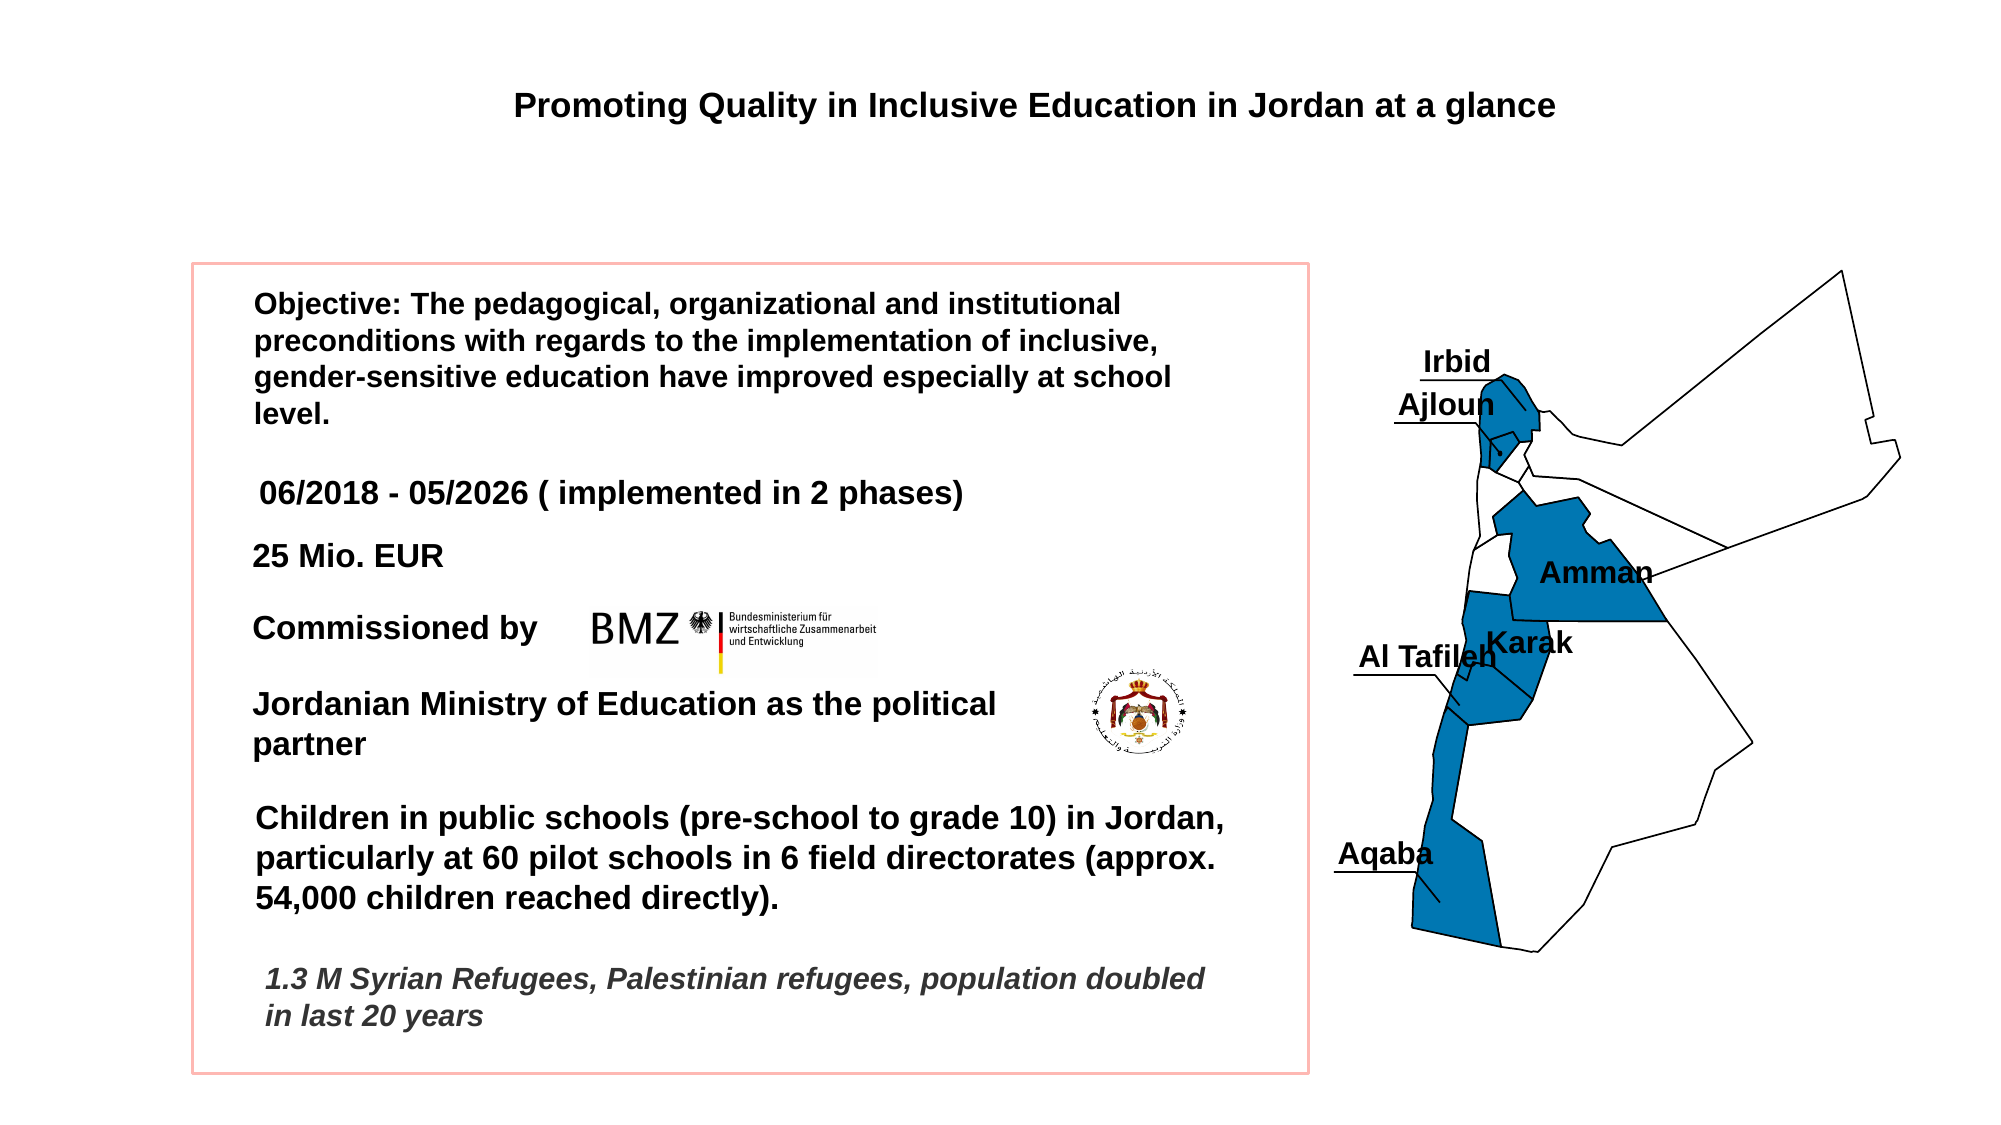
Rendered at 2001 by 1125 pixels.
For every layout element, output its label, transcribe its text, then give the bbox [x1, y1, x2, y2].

text_box [190, 261, 1310, 1076]
picture [1091, 668, 1187, 756]
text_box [1321, 270, 1901, 953]
text_box Children in public schools (pre-school to grade 10) in Jordan, particularly at 60 pilot schools in 6 field directorates (approx. 54,000 children reached directly). [240, 748, 1265, 924]
title Promoting Quality in Inclusive Education in Jordan at a glance [98, 67, 1973, 230]
picture [589, 605, 879, 679]
text_box Jordanian Ministry of Education as the political partner [237, 674, 1080, 809]
text_box Commissioned by [237, 599, 569, 654]
text_box 1.3 M Syrian Refugees, Palestinian refugees, population doubled in last 20 years [250, 951, 1251, 1040]
